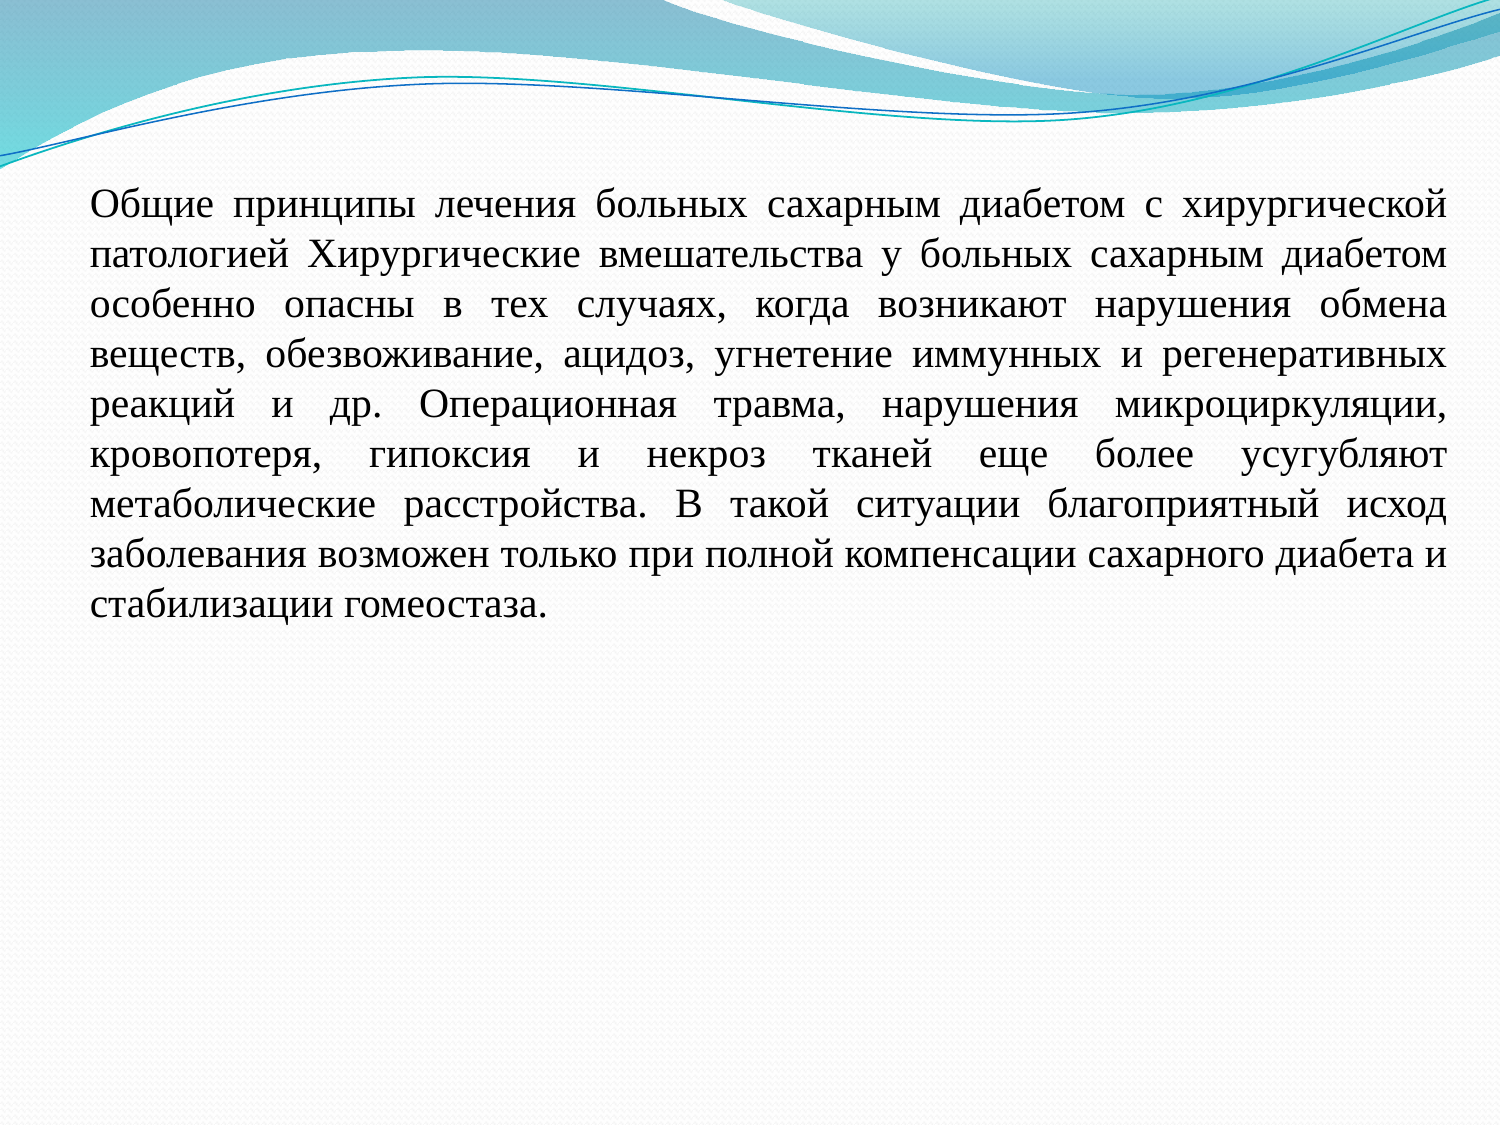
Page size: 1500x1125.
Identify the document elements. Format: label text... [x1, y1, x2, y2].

text_box Общие принципы лечения больных сахарным диабетом с хирургической патологией Хирургические вмешательства у больных сахарным диабетом особенно опасны в тех случаях, когда возникают нарушения обмена веществ, обезвоживание, ацидоз, угнетение иммунных и регенеративных реакций и др. Операционная травма, нарушения микроциркуляции, кровопотеря, гипоксия и некроз тканей еще более усугубляют метаболические расстройства. В такой ситуации благоприятный исход заболевания возможен только при полной компенсации сахарного диабета и стабилизации гомеостаза. [75, 168, 1463, 634]
